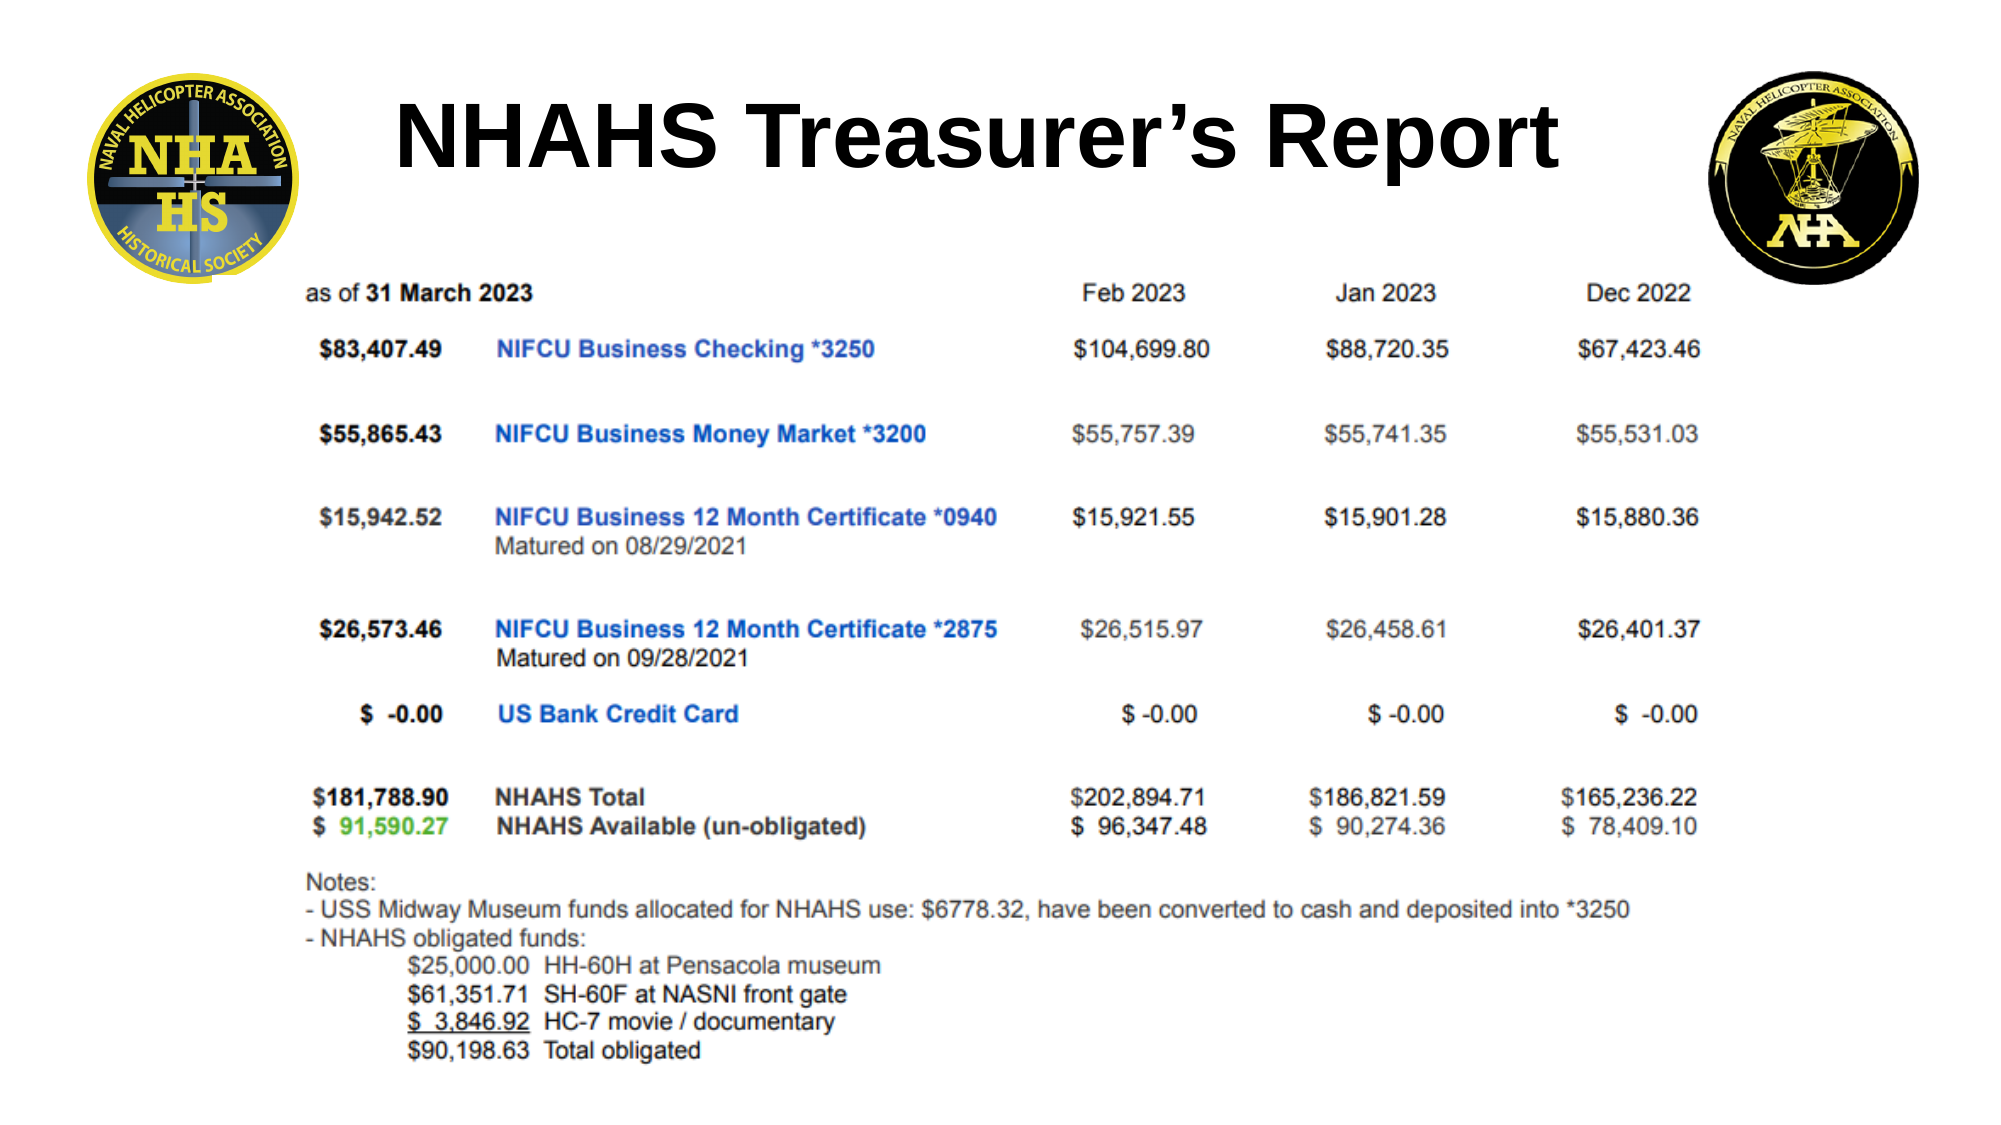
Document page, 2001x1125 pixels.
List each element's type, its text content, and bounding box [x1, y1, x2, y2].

picture [87, 73, 299, 287]
title NHAHS Treasurer’s Report [115, 81, 1841, 299]
picture [212, 274, 1761, 1072]
picture [1708, 71, 1919, 285]
